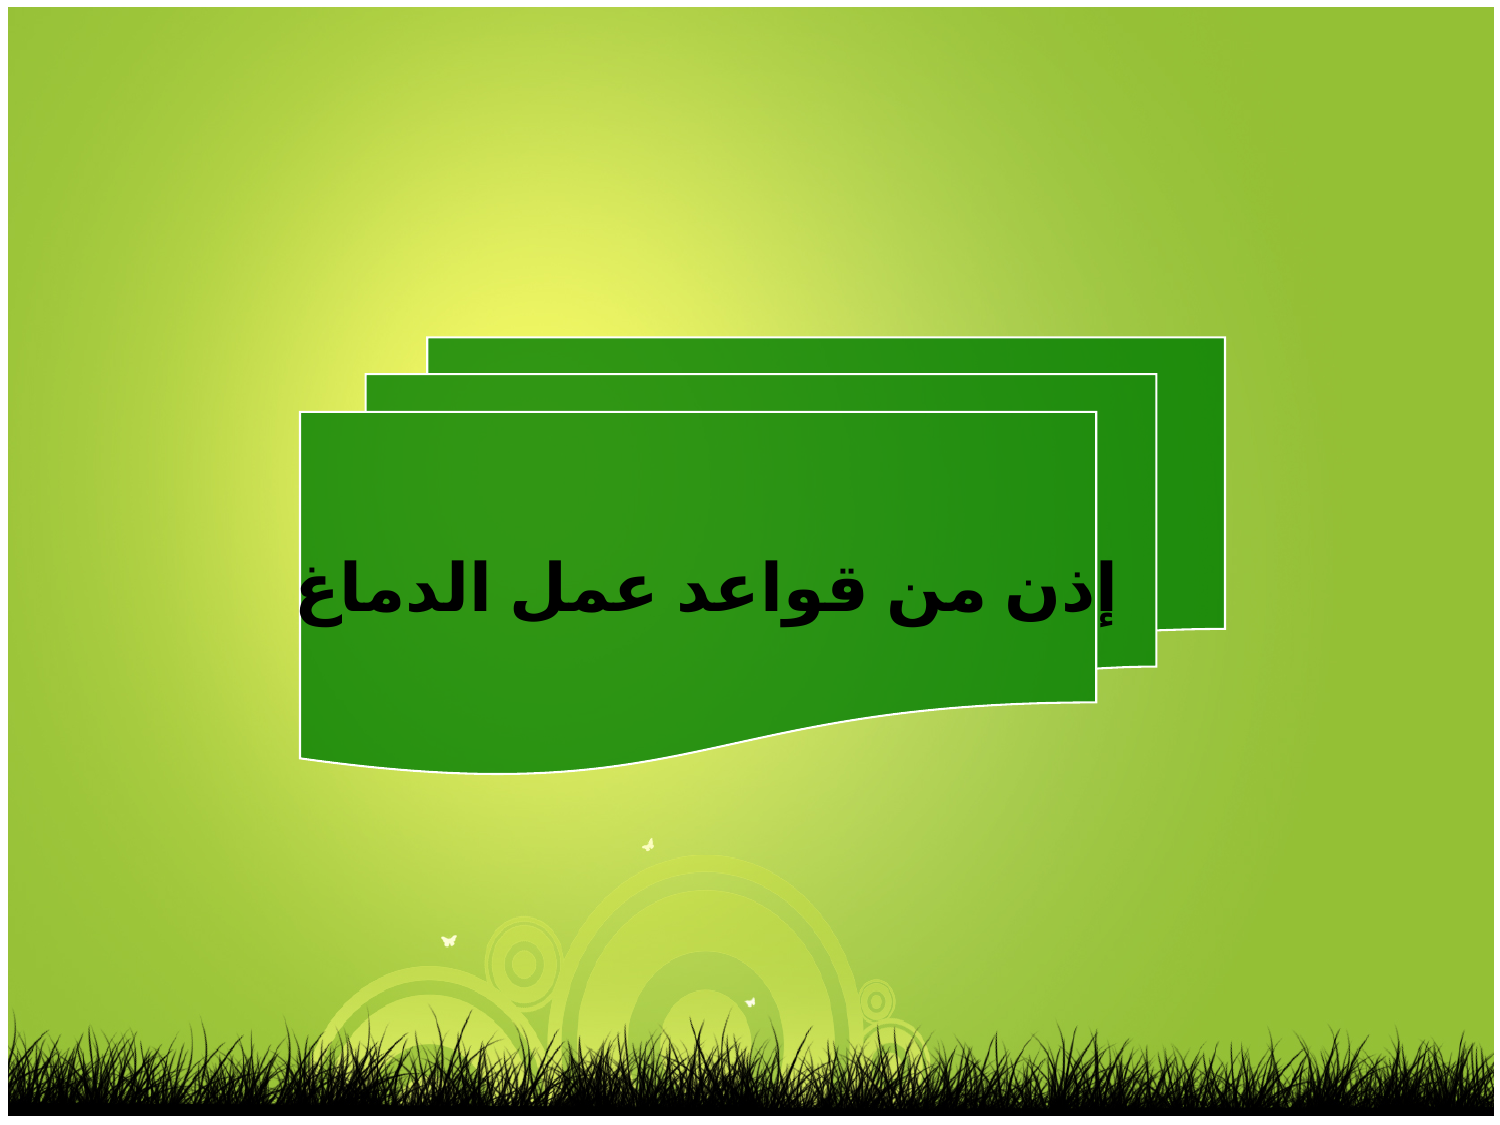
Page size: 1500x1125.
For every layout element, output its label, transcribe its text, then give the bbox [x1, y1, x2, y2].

text_box إذن من قواعد عمل الدماغ [300, 337, 1225, 774]
picture [0, 0, 1500, 1125]
